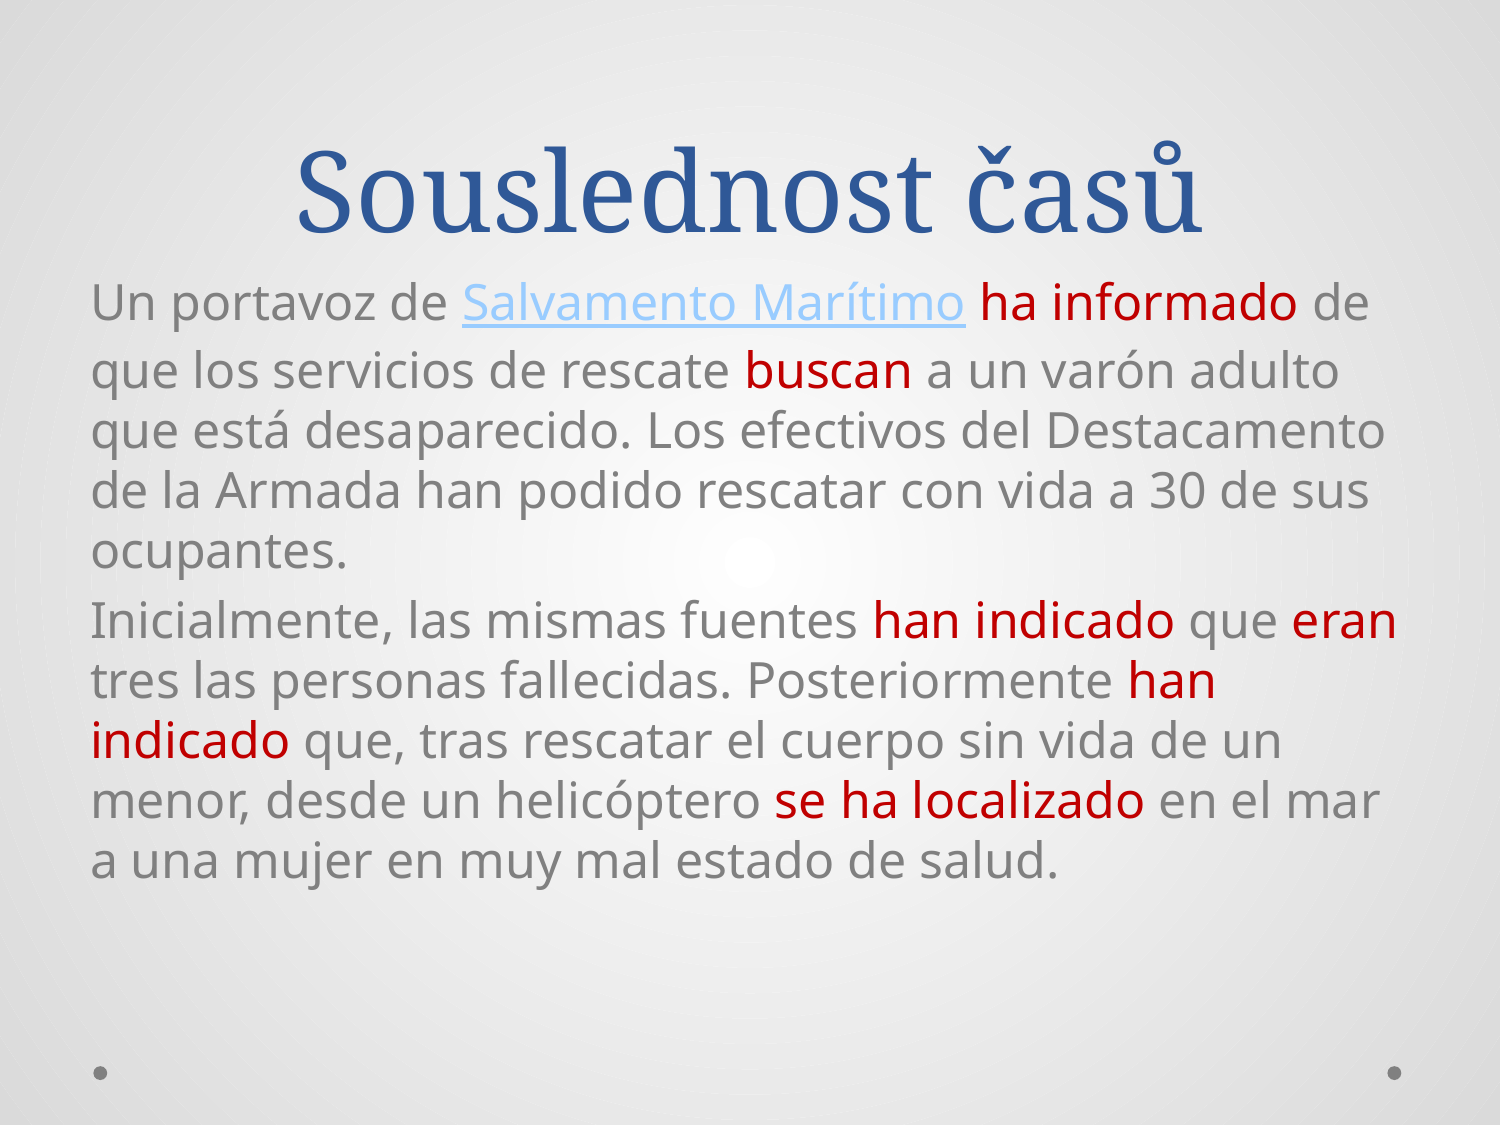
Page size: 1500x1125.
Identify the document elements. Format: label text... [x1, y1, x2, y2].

title Souslednost časů [75, 0, 1425, 262]
list Un portavoz de Salvamento Marítimo ha informado de que los servicios de rescate buscan a un varón adulto que está desaparecido. Los efectivos del Destacamento de la Armada han podido rescatar con vida a 30 de sus ocupantes. Inicialmente, las mismas fuentes han indicado que eran tres las personas fallecidas. Posteriormente han indicado que, tras rescatar el cuerpo sin vida de un menor, desde un helicóptero se ha localizado en el mar a una mujer en muy mal estado de salud. [75, 262, 1425, 1005]
